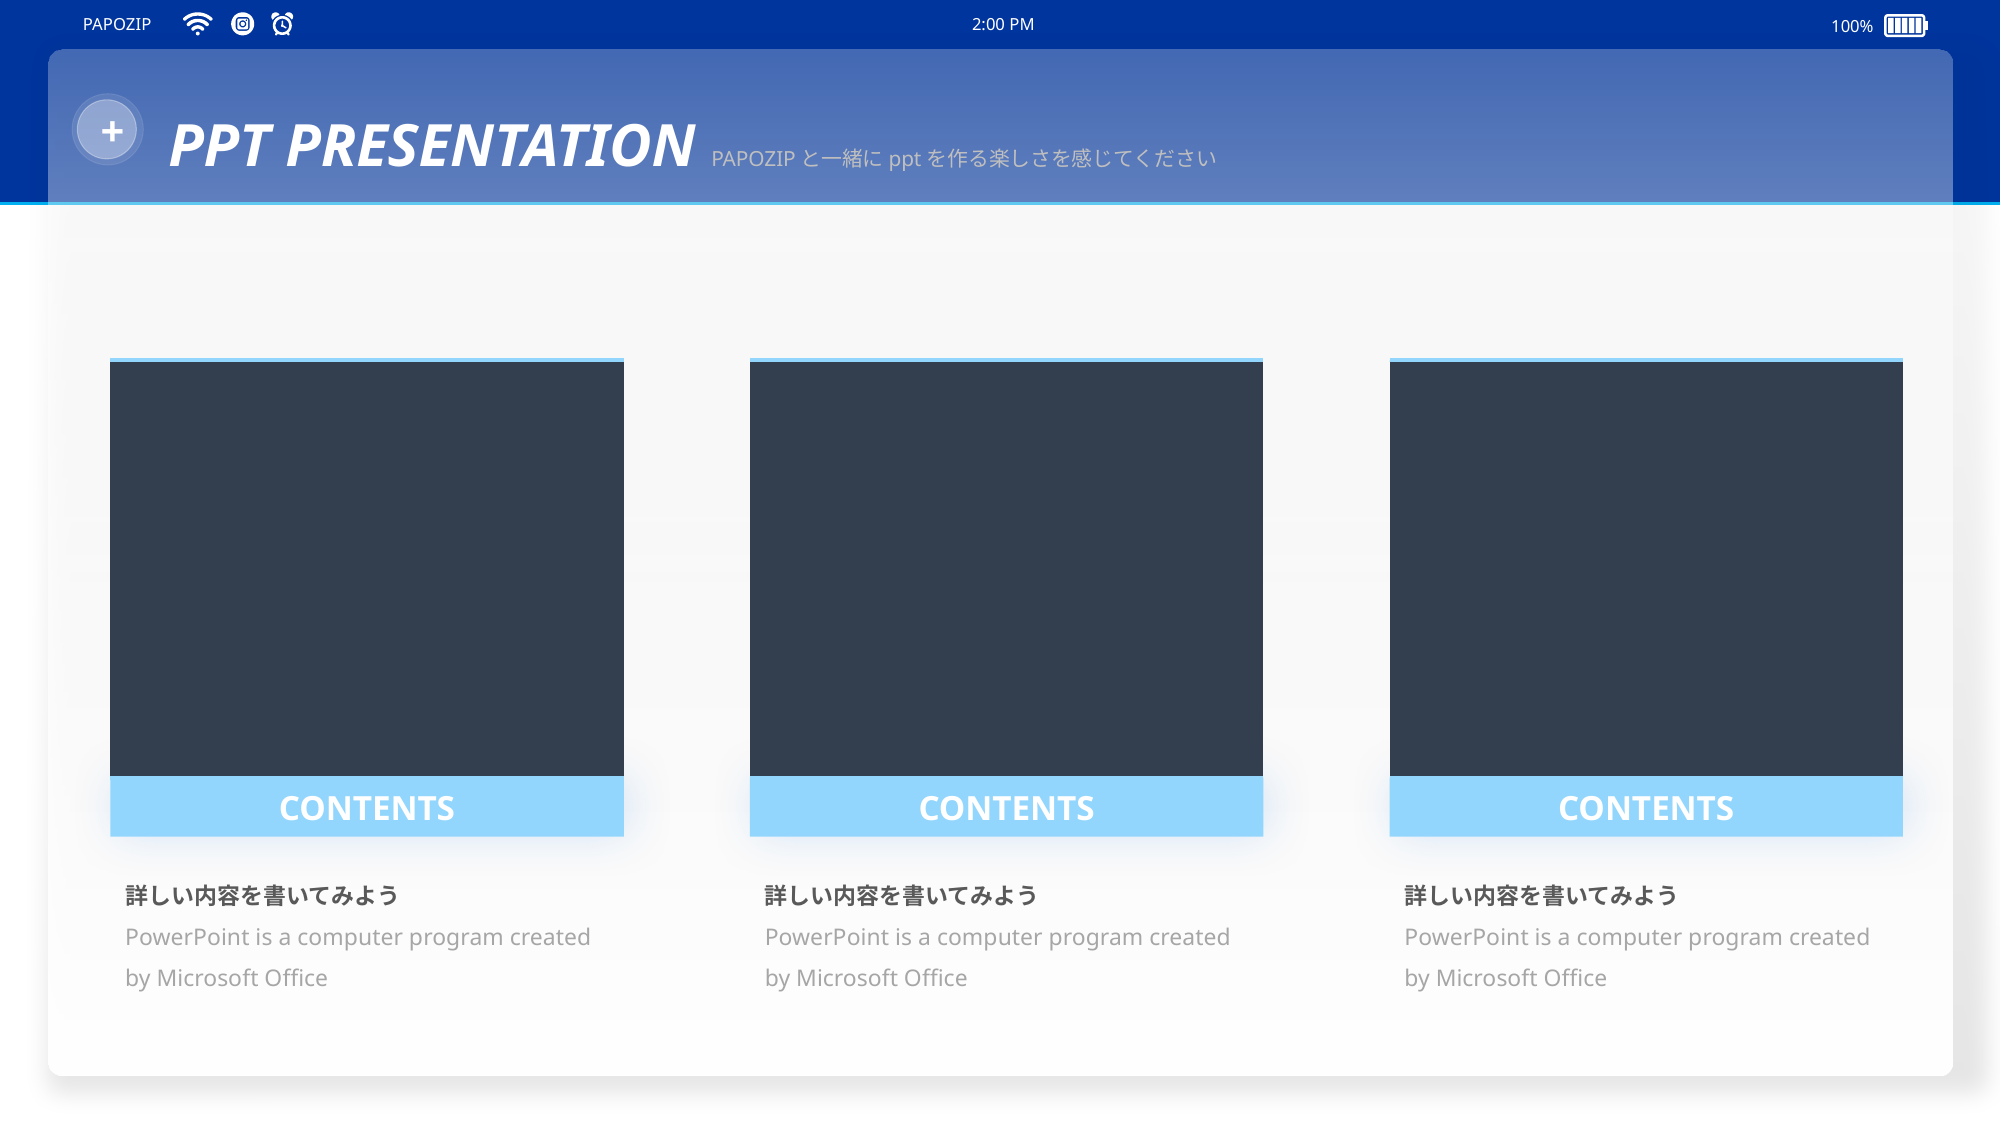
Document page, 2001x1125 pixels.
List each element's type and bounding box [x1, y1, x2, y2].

text_box [0, 0, 2000, 1076]
